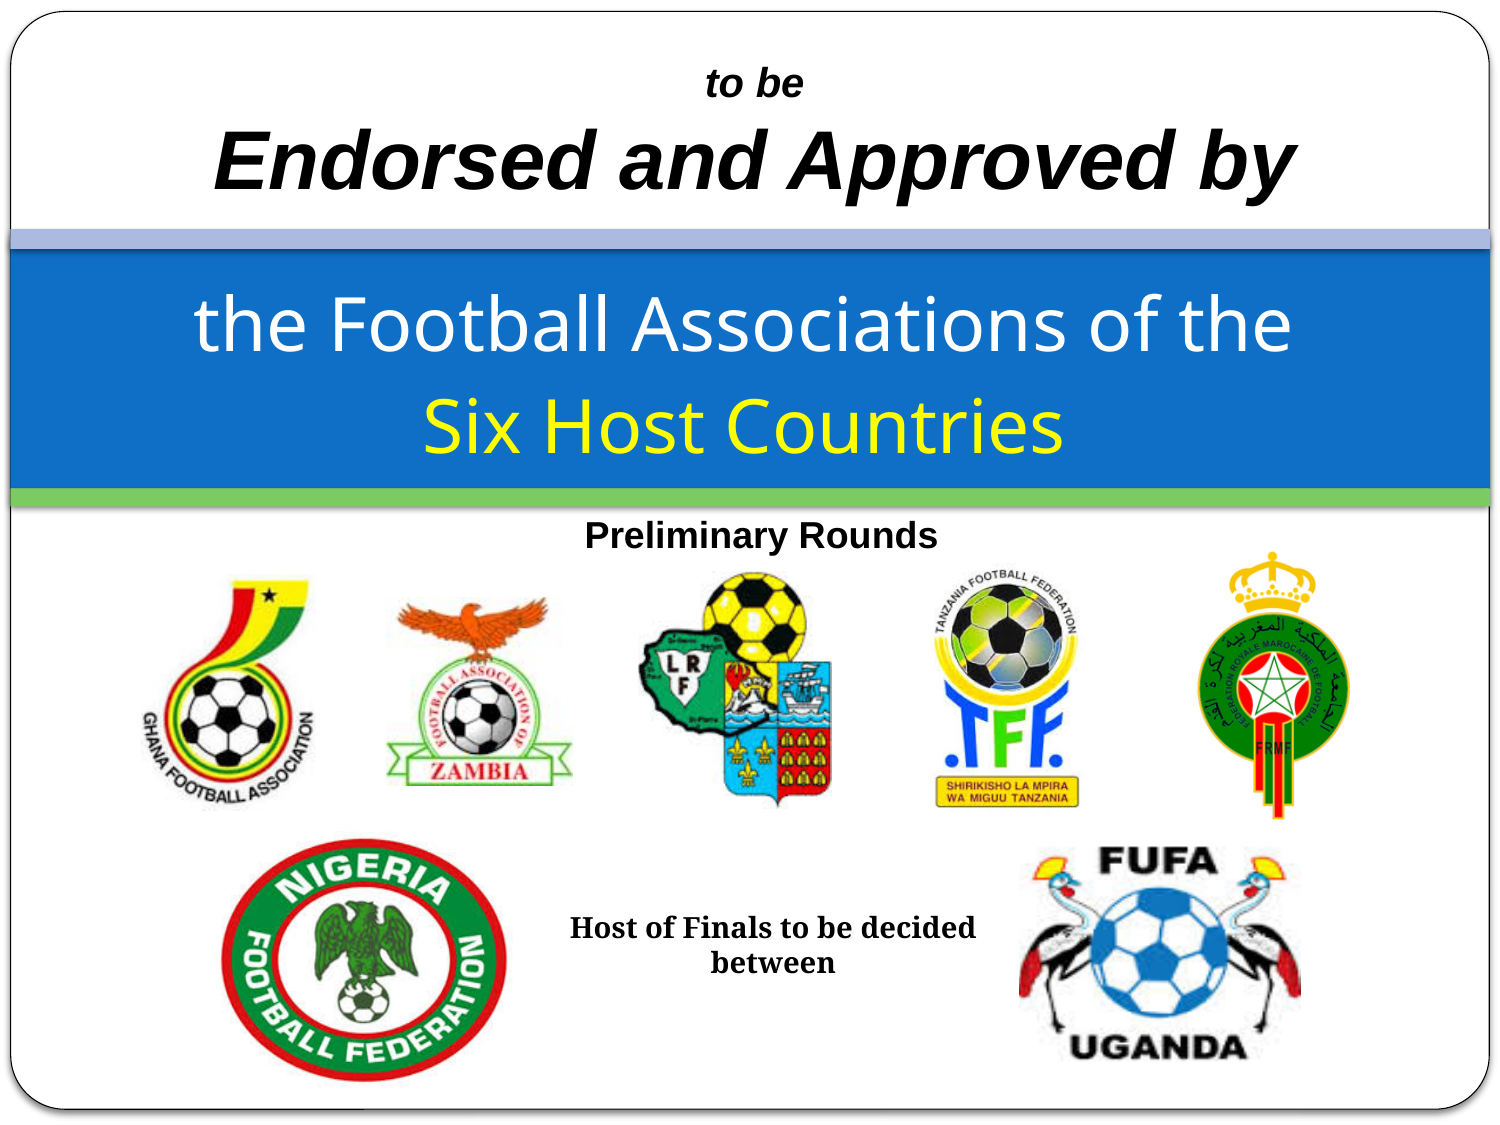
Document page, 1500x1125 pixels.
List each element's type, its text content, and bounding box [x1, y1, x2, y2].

picture [925, 562, 1087, 821]
picture [1019, 831, 1302, 1079]
title to be Endorsed and Approved by [117, 35, 1393, 235]
subtitle the Football Associations of the Six Host Countries [35, 269, 1454, 434]
picture [1195, 550, 1353, 821]
picture [211, 831, 516, 1091]
picture [140, 573, 317, 811]
picture [638, 570, 833, 809]
picture [386, 597, 573, 786]
text_box Host of Finals to be decided between [550, 902, 997, 987]
text_box Preliminary Rounds [562, 503, 961, 564]
